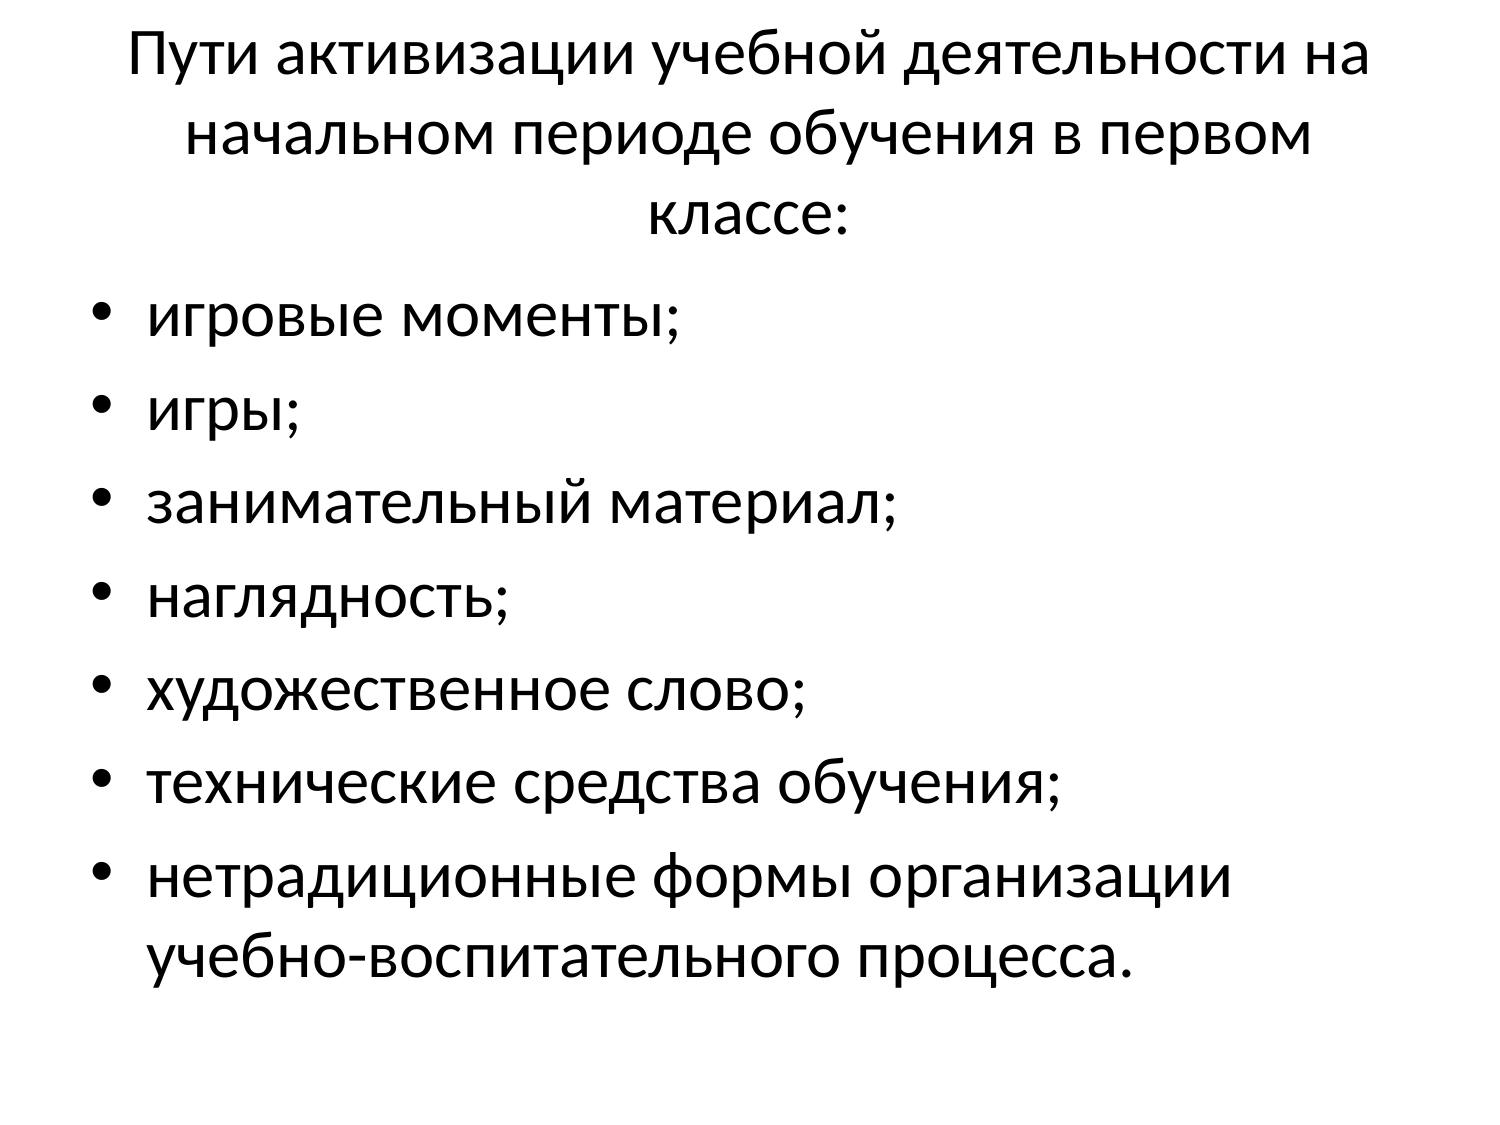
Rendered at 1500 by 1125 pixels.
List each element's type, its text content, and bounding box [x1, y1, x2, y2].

list игровые моменты; игры; занимательный материал; наглядность; художественное слово; технические средства обучения; нетрадиционные формы организации учебно-воспитательного процесса. [75, 262, 1425, 1005]
title Пути активизации учебной деятельности на начальном периоде обучения в первом классе: [75, 23, 1425, 233]
